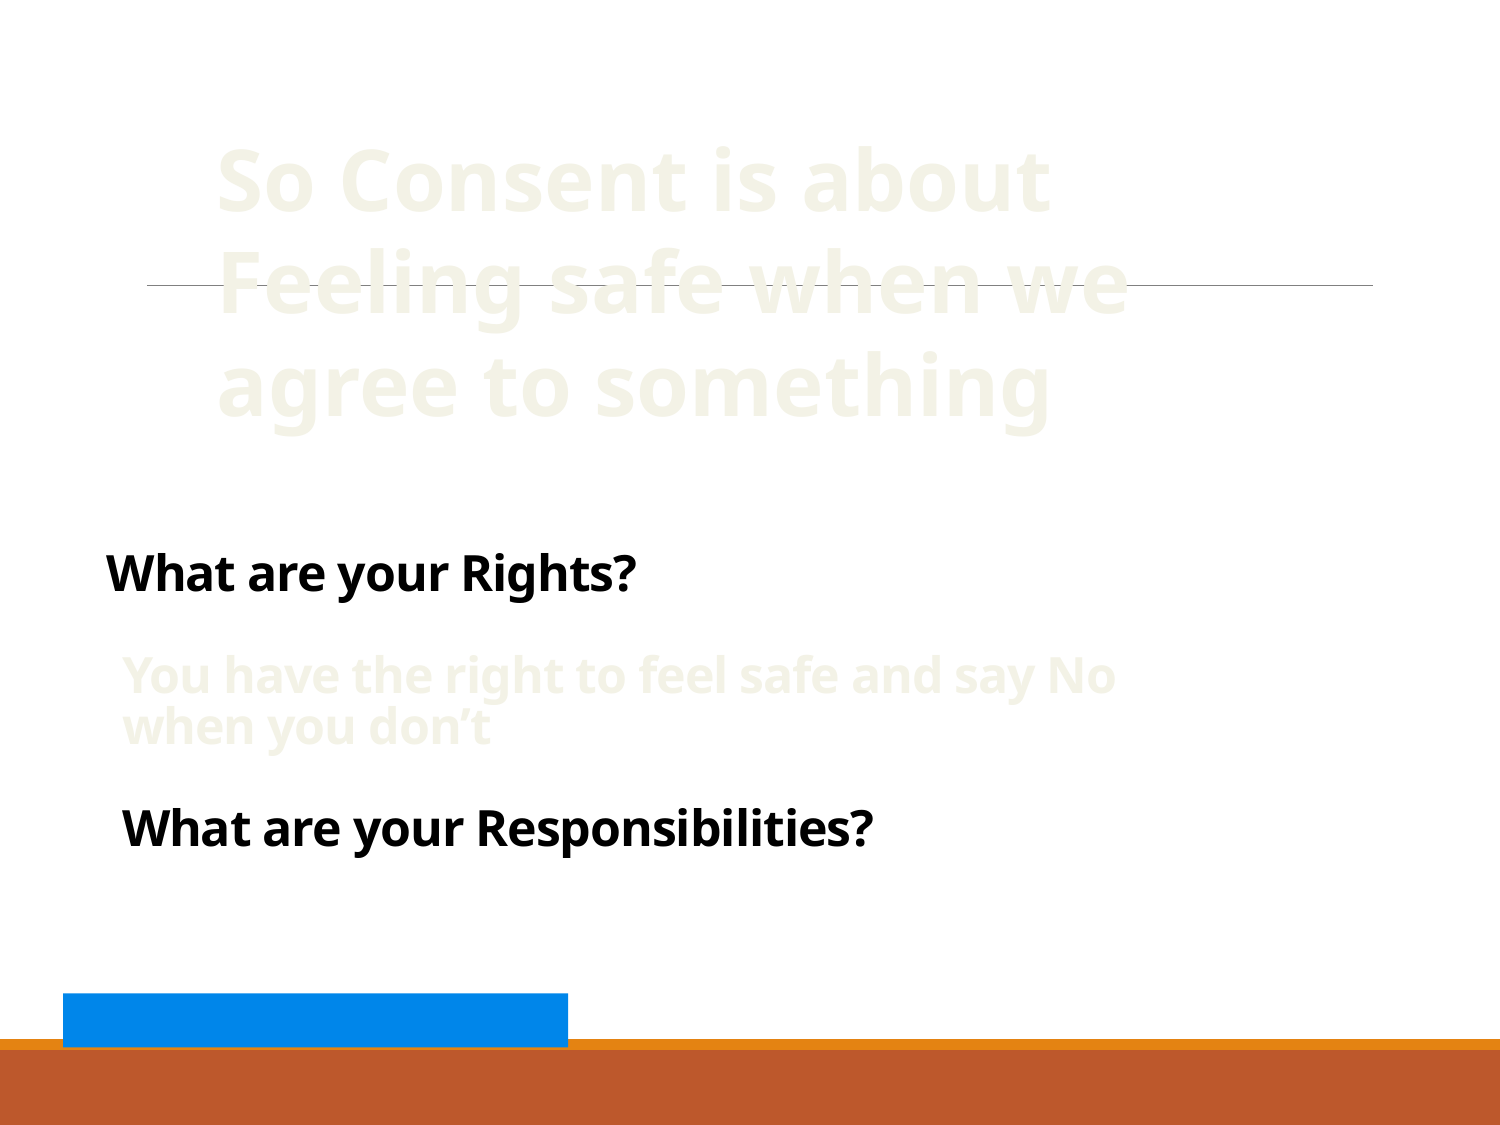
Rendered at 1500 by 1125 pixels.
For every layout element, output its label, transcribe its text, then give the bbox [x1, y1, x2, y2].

title What are your Rights? You have the right to feel safe and say No when you don’t What are your Responsibilities? Always ASK first…. [42, 441, 1134, 988]
text_box So Consent is about Feeling safe when we agree to something [201, 118, 1298, 441]
text_box [63, 993, 569, 1048]
